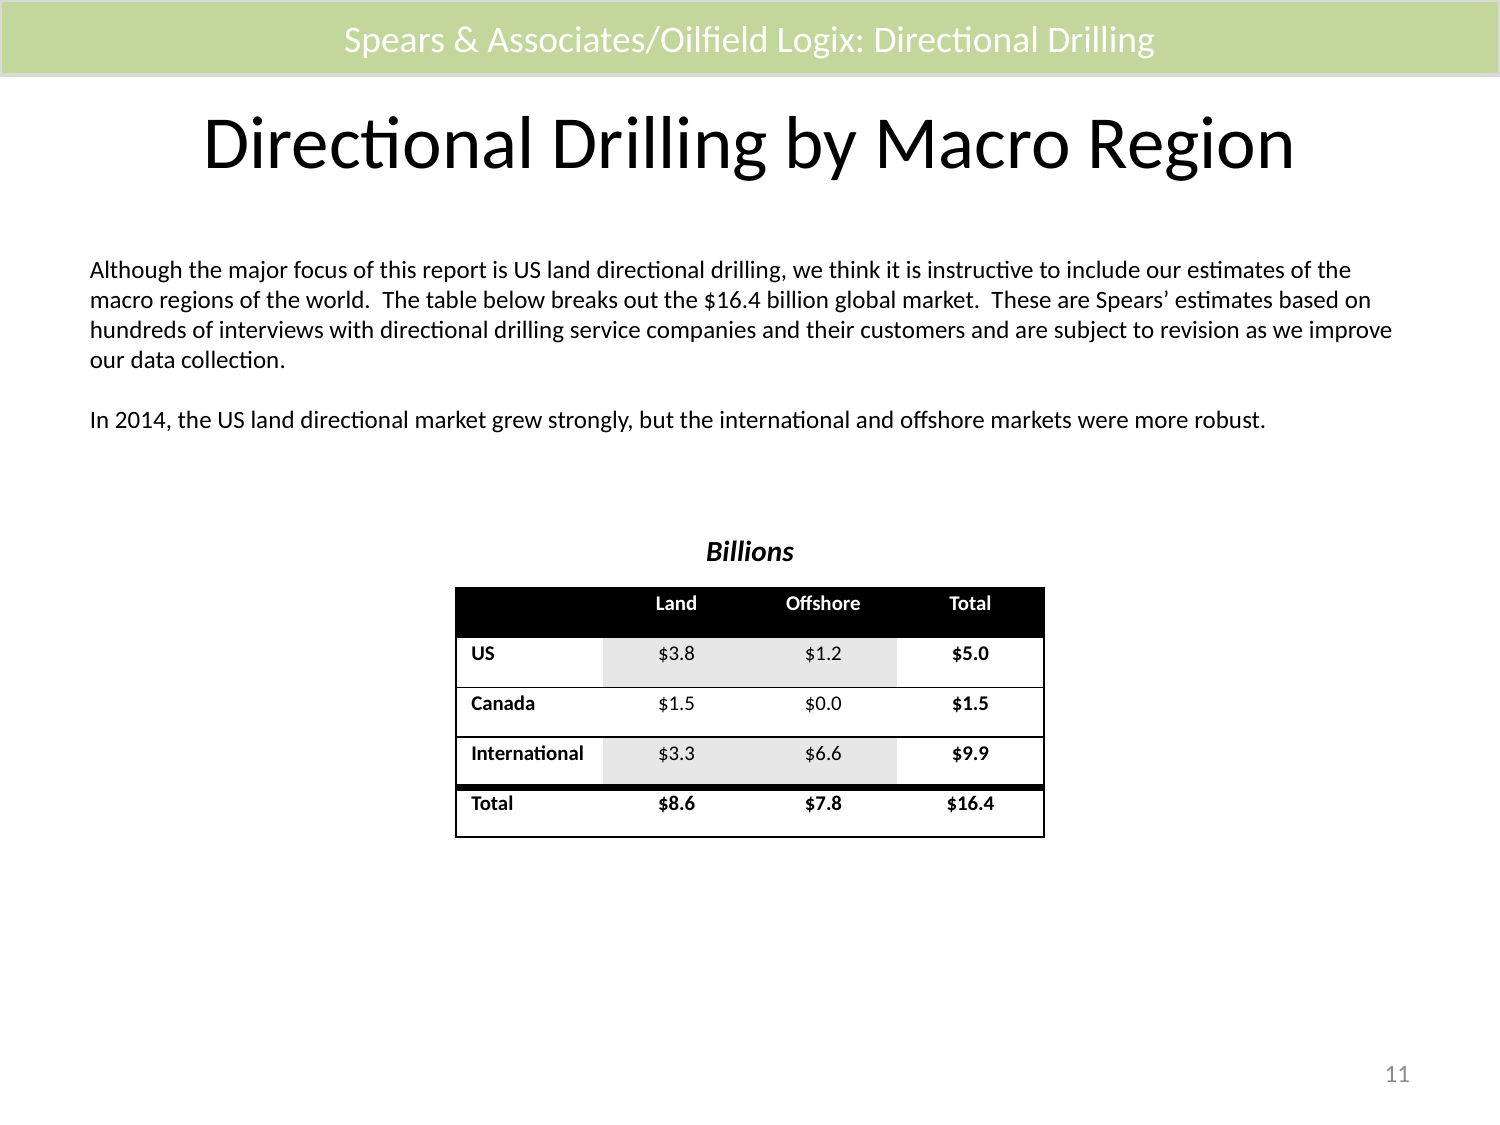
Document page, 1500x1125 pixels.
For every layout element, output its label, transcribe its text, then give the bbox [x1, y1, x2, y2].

title Directional Drilling by Macro Region [50, 77, 1450, 233]
table_cell International [457, 738, 603, 784]
table_cell $16.4 [897, 791, 1043, 836]
text_box Although the major focus of this report is US land directional drilling, we think it is instructive to include our estimates of the macro regions of the world. The table below breaks out the $16.4 billion global market. These are Spears’ estimates based on hundreds of interviews with directional drilling service companies and their customers and are subject to revision as we improve our data collection. In 2014, the US land directional market grew strongly, but the international and offshore markets were more robust. [74, 246, 1425, 471]
table_cell $1.5 [897, 688, 1043, 736]
table_header Total [897, 588, 1043, 637]
table_cell $0.0 [750, 688, 897, 736]
table_cell $3.3 [603, 738, 750, 784]
table_cell $1.5 [603, 688, 750, 736]
table_header [457, 588, 603, 637]
table_cell US [457, 638, 603, 687]
table_header Land [603, 588, 750, 637]
table_cell Total [457, 791, 603, 836]
table_header Offshore [750, 588, 897, 637]
table_cell $3.8 [603, 638, 750, 687]
table_cell $8.6 [603, 791, 750, 836]
table_cell $1.2 [750, 638, 897, 687]
table_cell $7.8 [750, 791, 897, 836]
text_box Billions [562, 524, 938, 575]
text_box Spears & Associates/Oilfield Logix: Directional Drilling [0, 0, 1500, 77]
table_cell Canada [457, 688, 603, 736]
table_cell $5.0 [897, 638, 1043, 687]
table_cell $6.6 [750, 738, 897, 784]
table_cell $9.9 [897, 738, 1043, 784]
slide_number 11 [1074, 1042, 1425, 1103]
